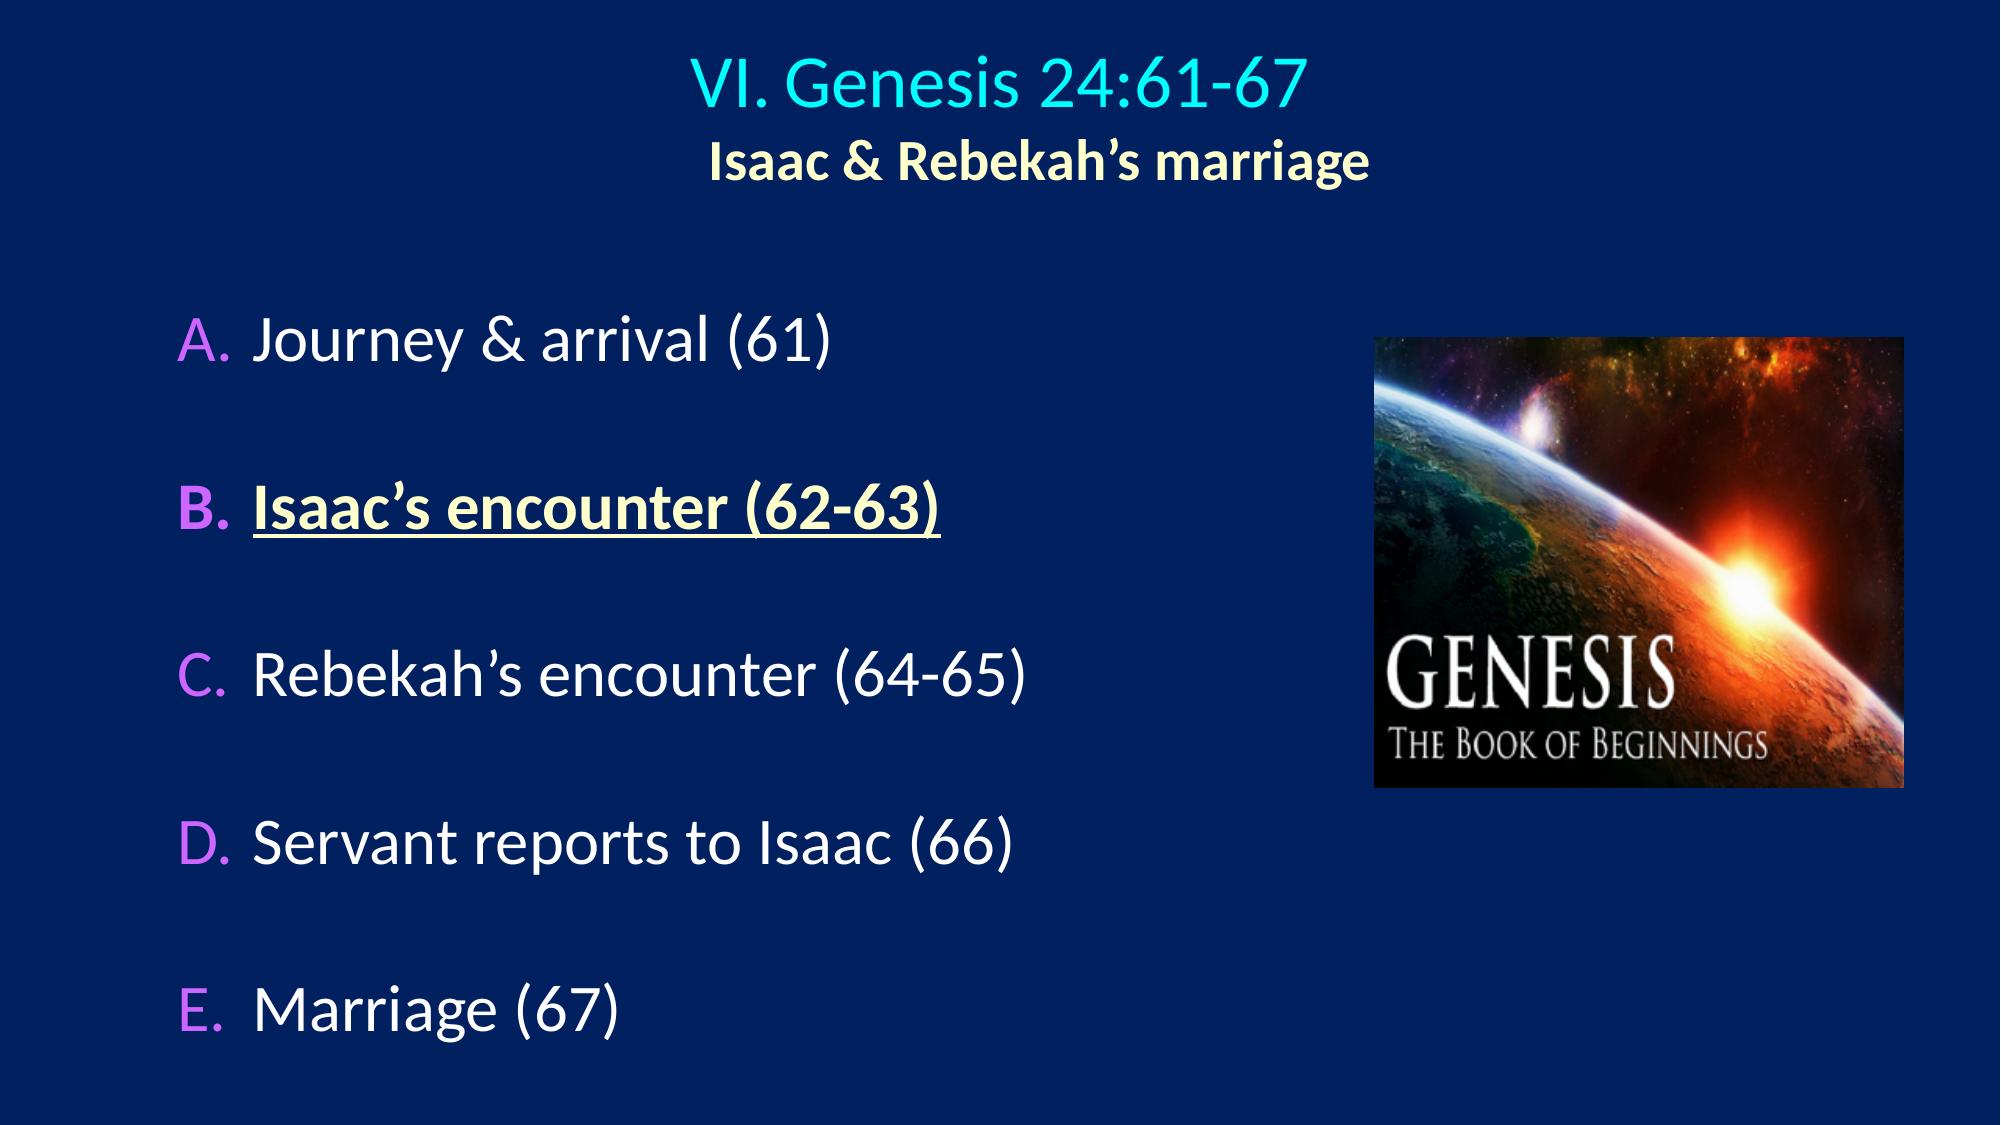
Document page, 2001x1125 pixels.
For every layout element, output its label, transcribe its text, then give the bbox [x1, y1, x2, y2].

list Journey & arrival (61) Isaac’s encounter (62-63) Rebekah’s encounter (64-65) Servant reports to Isaac (66) Marriage (67) [162, 287, 1288, 901]
title Genesis 24:61-67 Isaac & Rebekah’s marriage [535, 37, 1464, 188]
picture [1374, 337, 1905, 788]
